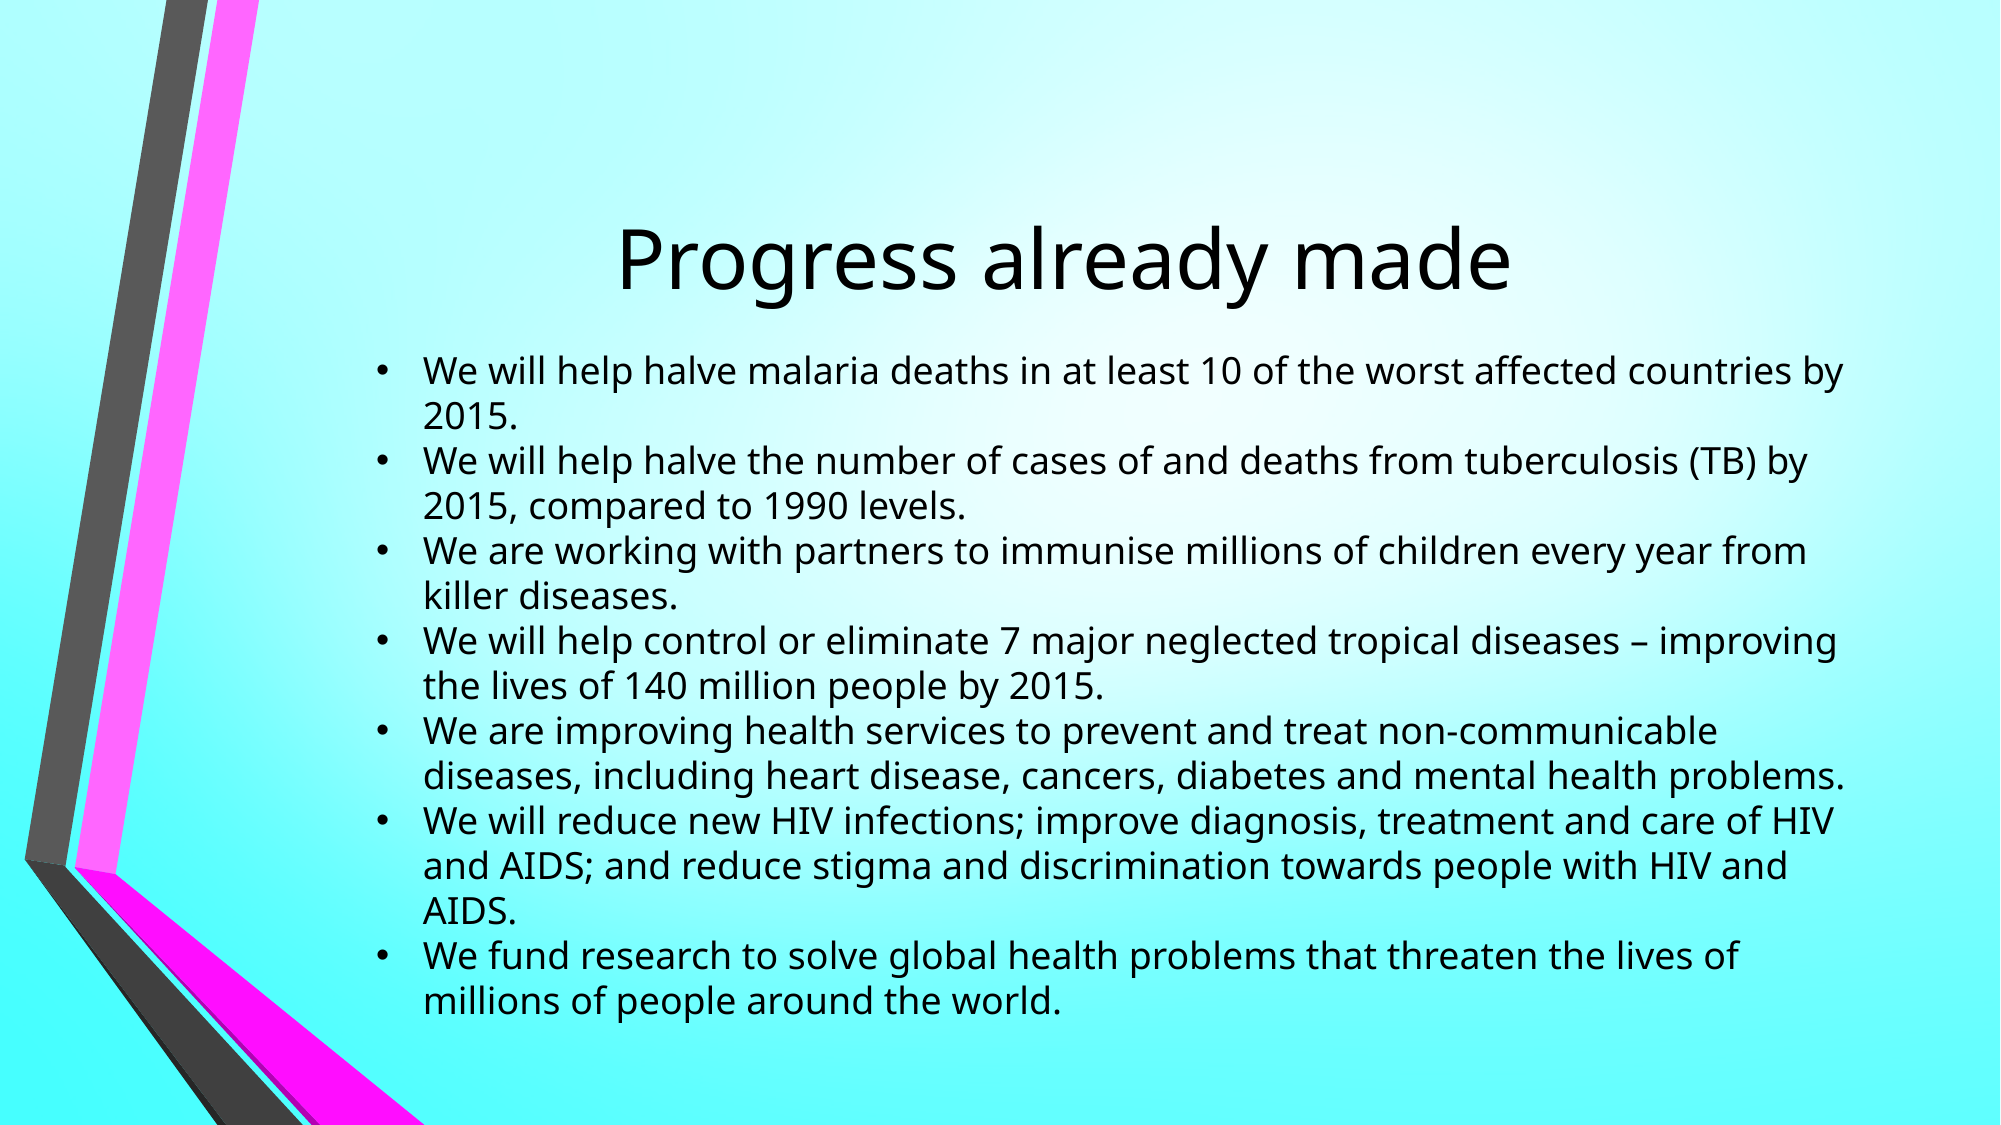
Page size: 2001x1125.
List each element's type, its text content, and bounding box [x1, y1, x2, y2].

text_box We will help halve malaria deaths in at least 10 of the worst affected countries by 2015. We will help halve the number of cases of and deaths from tuberculosis (TB) by 2015, compared to 1990 levels. We are working with partners to immunise millions of children every year from killer diseases. We will help control or eliminate 7 major neglected tropical diseases – improving the lives of 140 million people by 2015. We are improving health services to prevent and treat non-communicable diseases, including heart disease, cancers, diabetes and mental health problems. We will reduce new HIV infections; improve diagnosis, treatment and care of HIV and AIDS; and reduce stigma and discrimination towards people with HIV and AIDS. We fund research to solve global health problems that threaten the lives of millions of people around the world. [361, 340, 1868, 1075]
title Progress already made [243, 112, 1887, 400]
